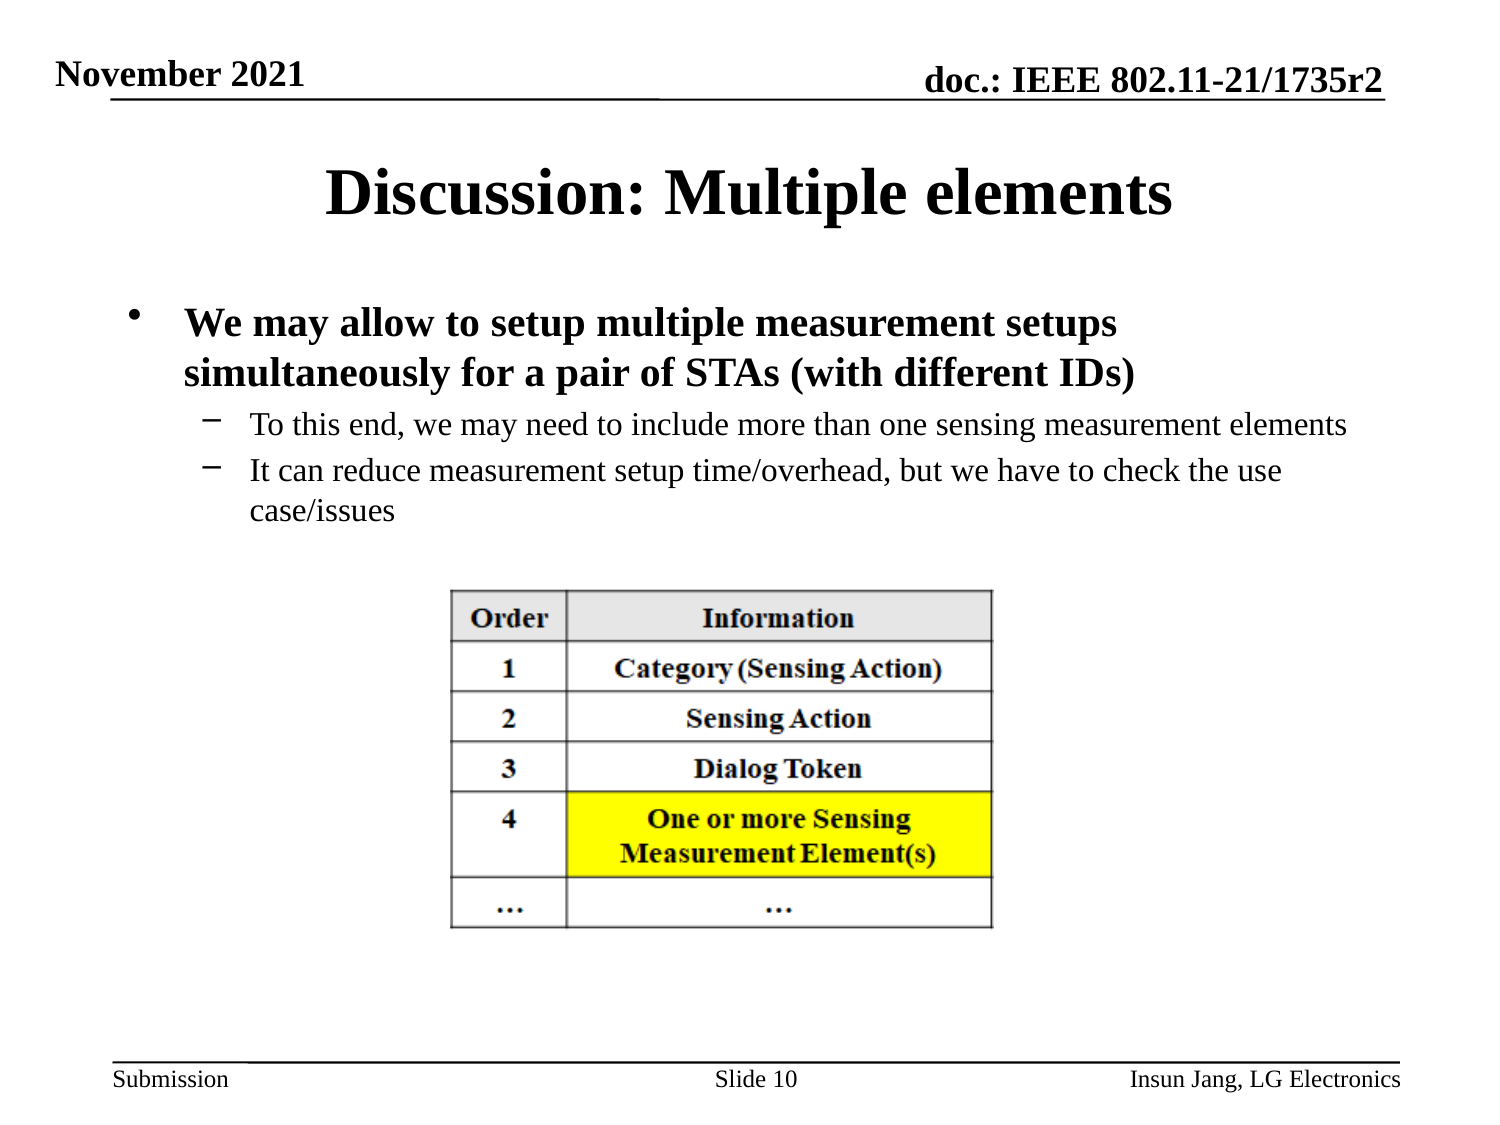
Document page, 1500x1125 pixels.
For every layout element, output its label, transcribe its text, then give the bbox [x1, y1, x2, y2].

footer Insun Jang, LG Electronics [1125, 1061, 1402, 1093]
slide_number Slide 10 [712, 1061, 800, 1093]
title Discussion: Multiple elements [112, 112, 1388, 263]
list We may allow to setup multiple measurement setups simultaneously for a pair of STAs (with different IDs) To this end, we may need to include more than one sensing measurement elements It can reduce measurement setup time/overhead, but we have to check the use case/issues [112, 287, 1388, 1000]
picture [449, 587, 994, 938]
